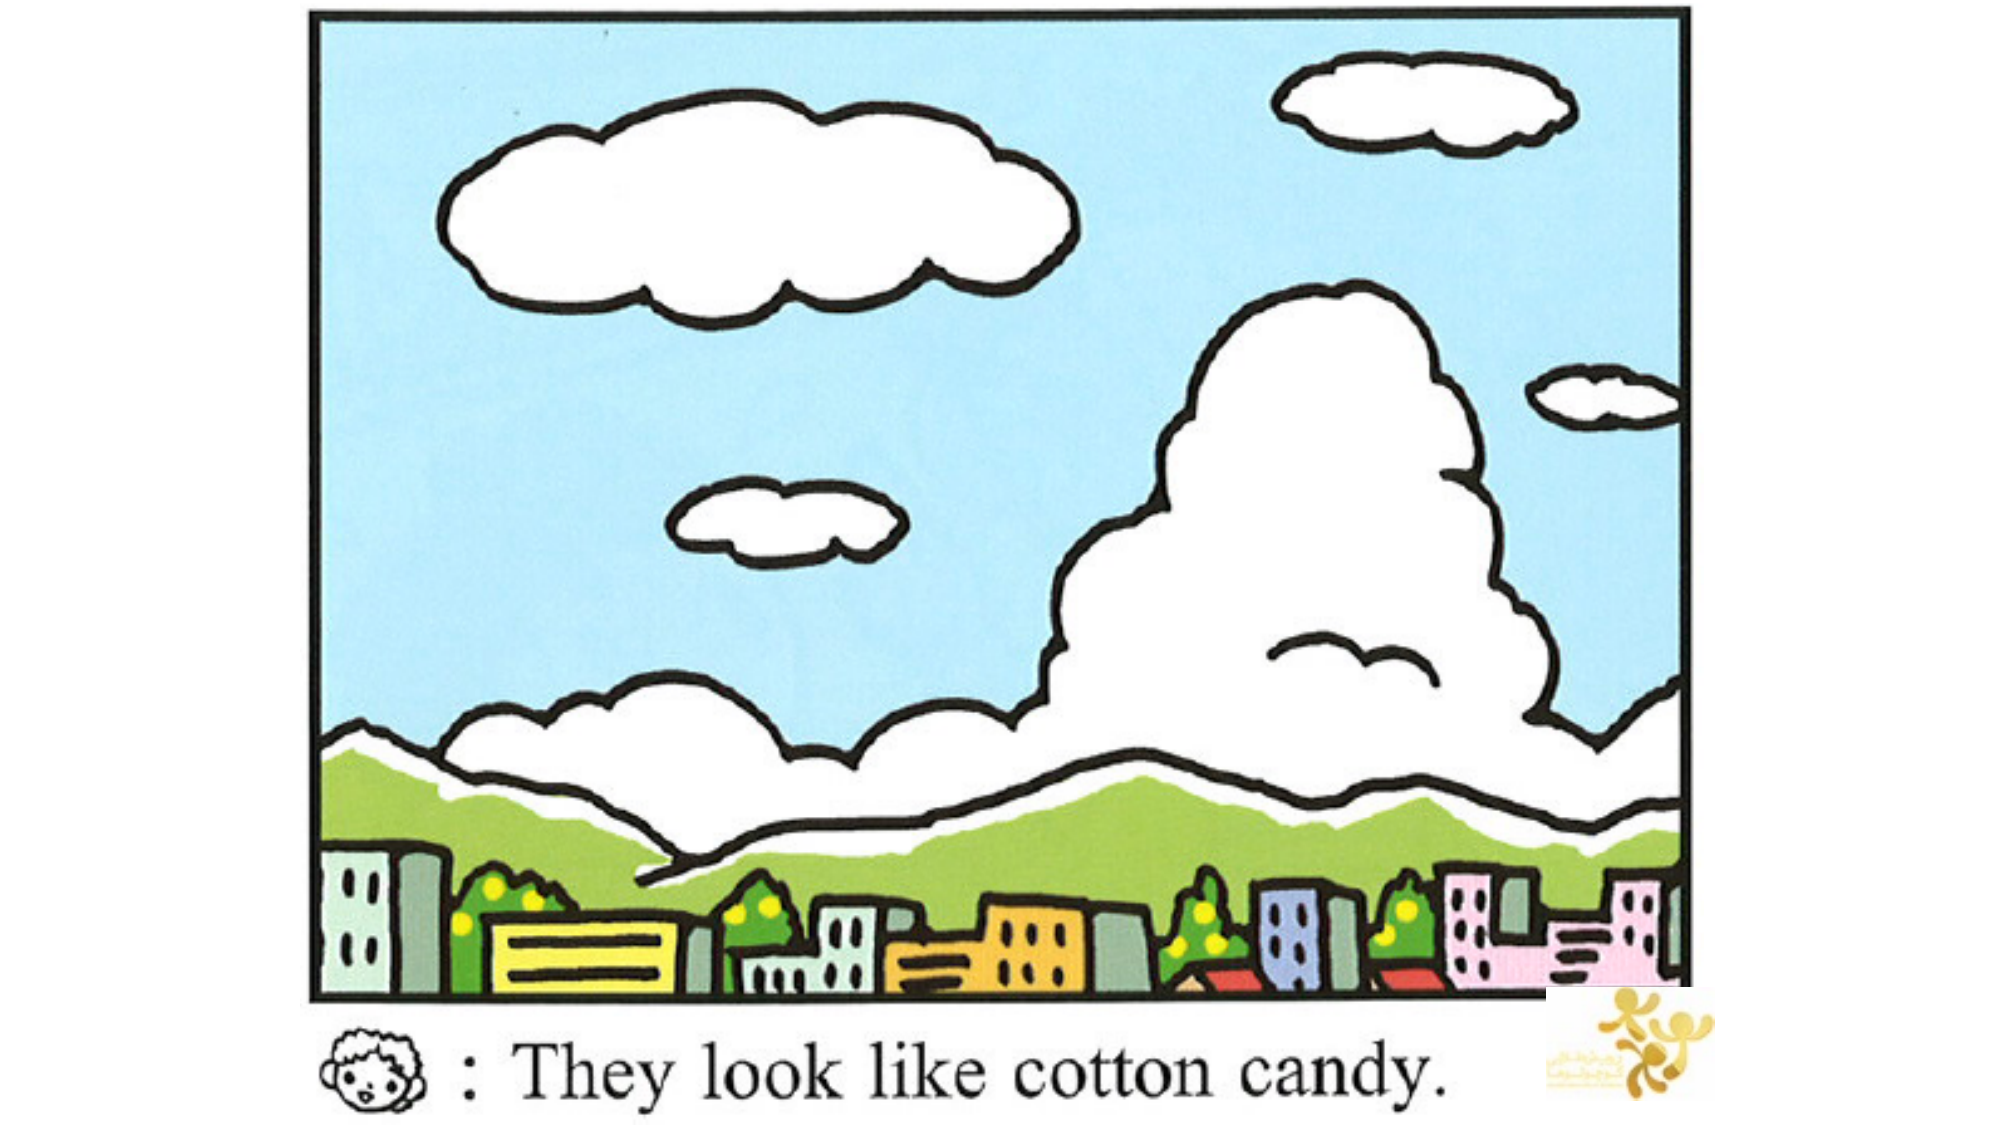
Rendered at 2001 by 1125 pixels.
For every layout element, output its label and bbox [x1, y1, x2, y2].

picture [299, 2, 1715, 1125]
